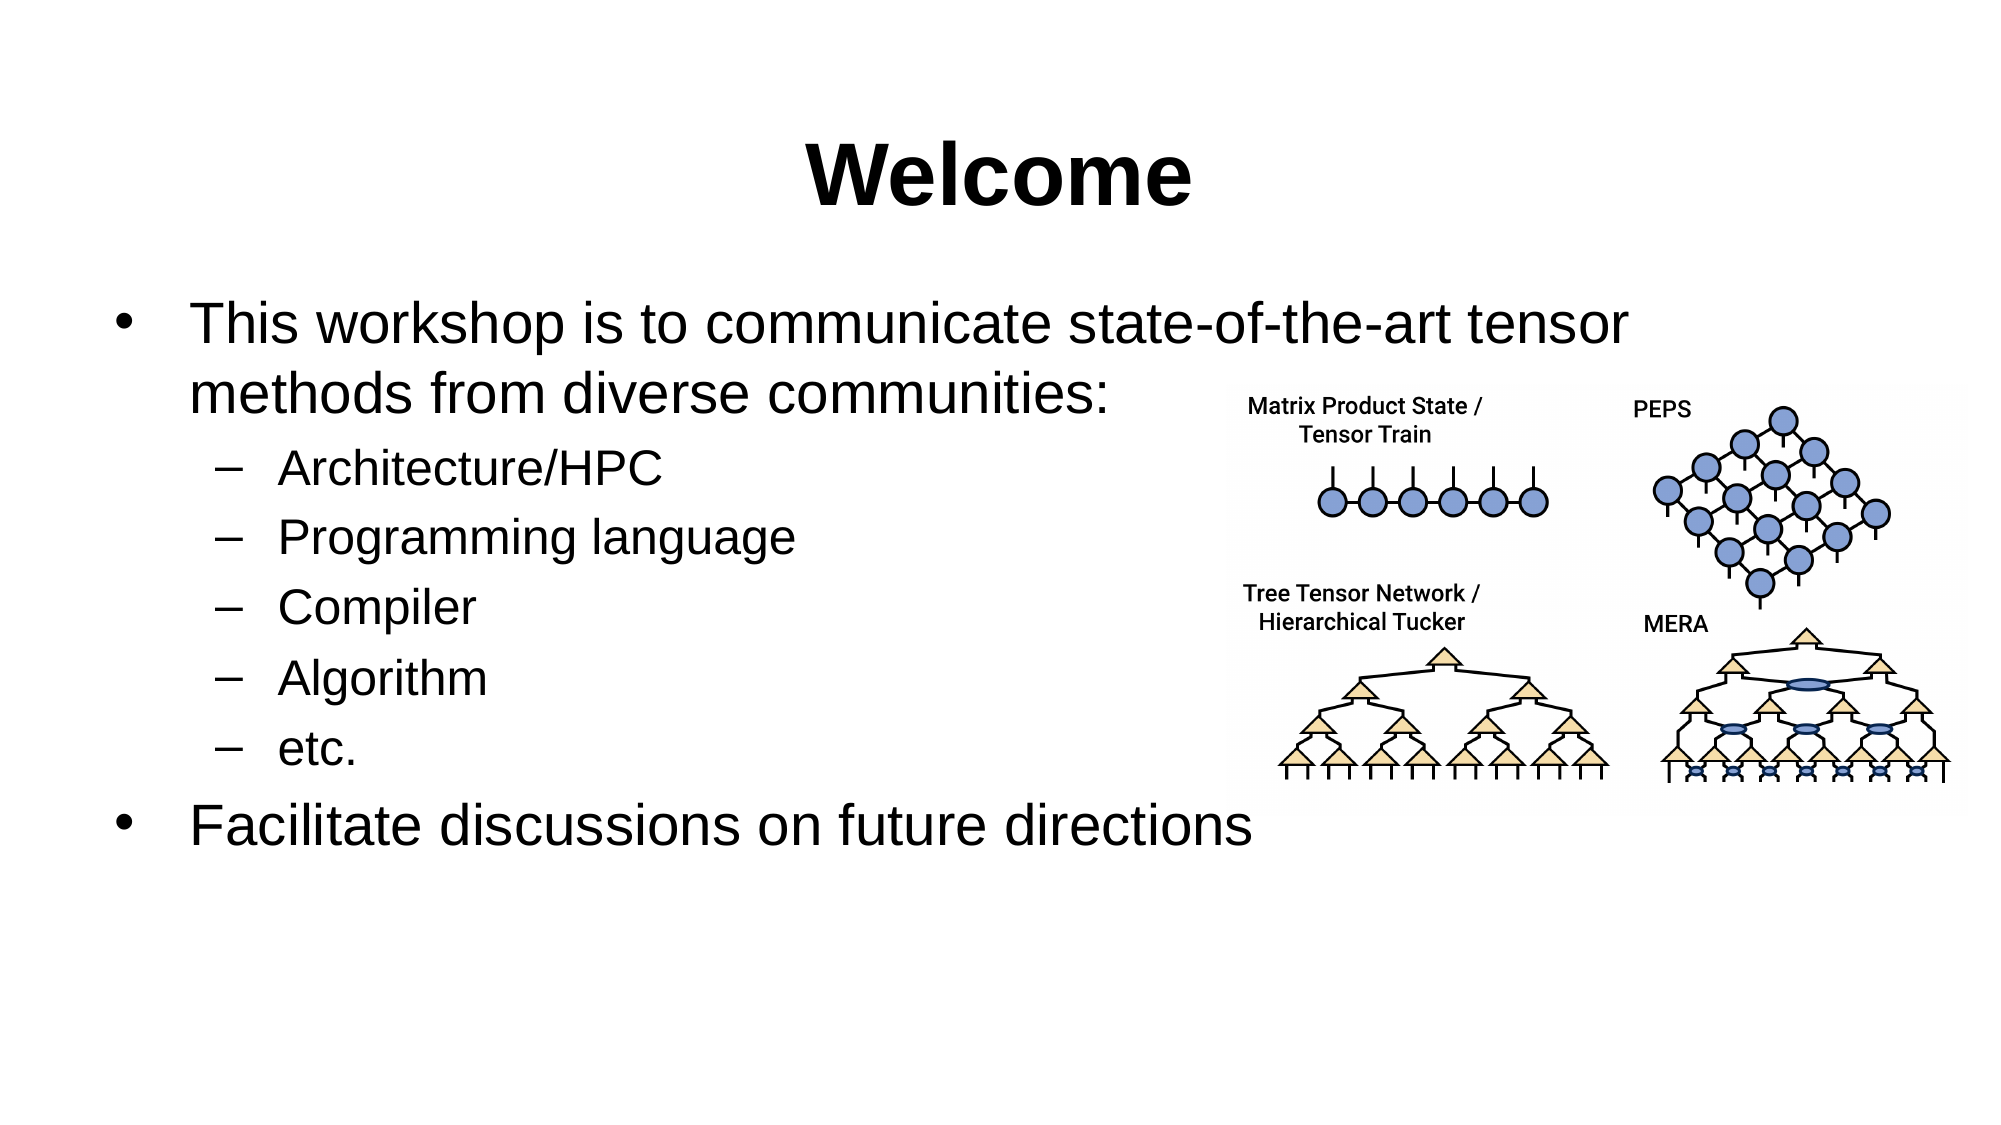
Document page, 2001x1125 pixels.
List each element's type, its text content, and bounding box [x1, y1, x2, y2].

list This workshop is to communicate state-of-the-art tensor methods from diverse communities: Architecture/HPC Programming language Compiler Algorithm etc. Facilitate discussions on future directions [99, 277, 1798, 940]
picture [1226, 384, 1969, 816]
title Welcome [99, 82, 1900, 258]
